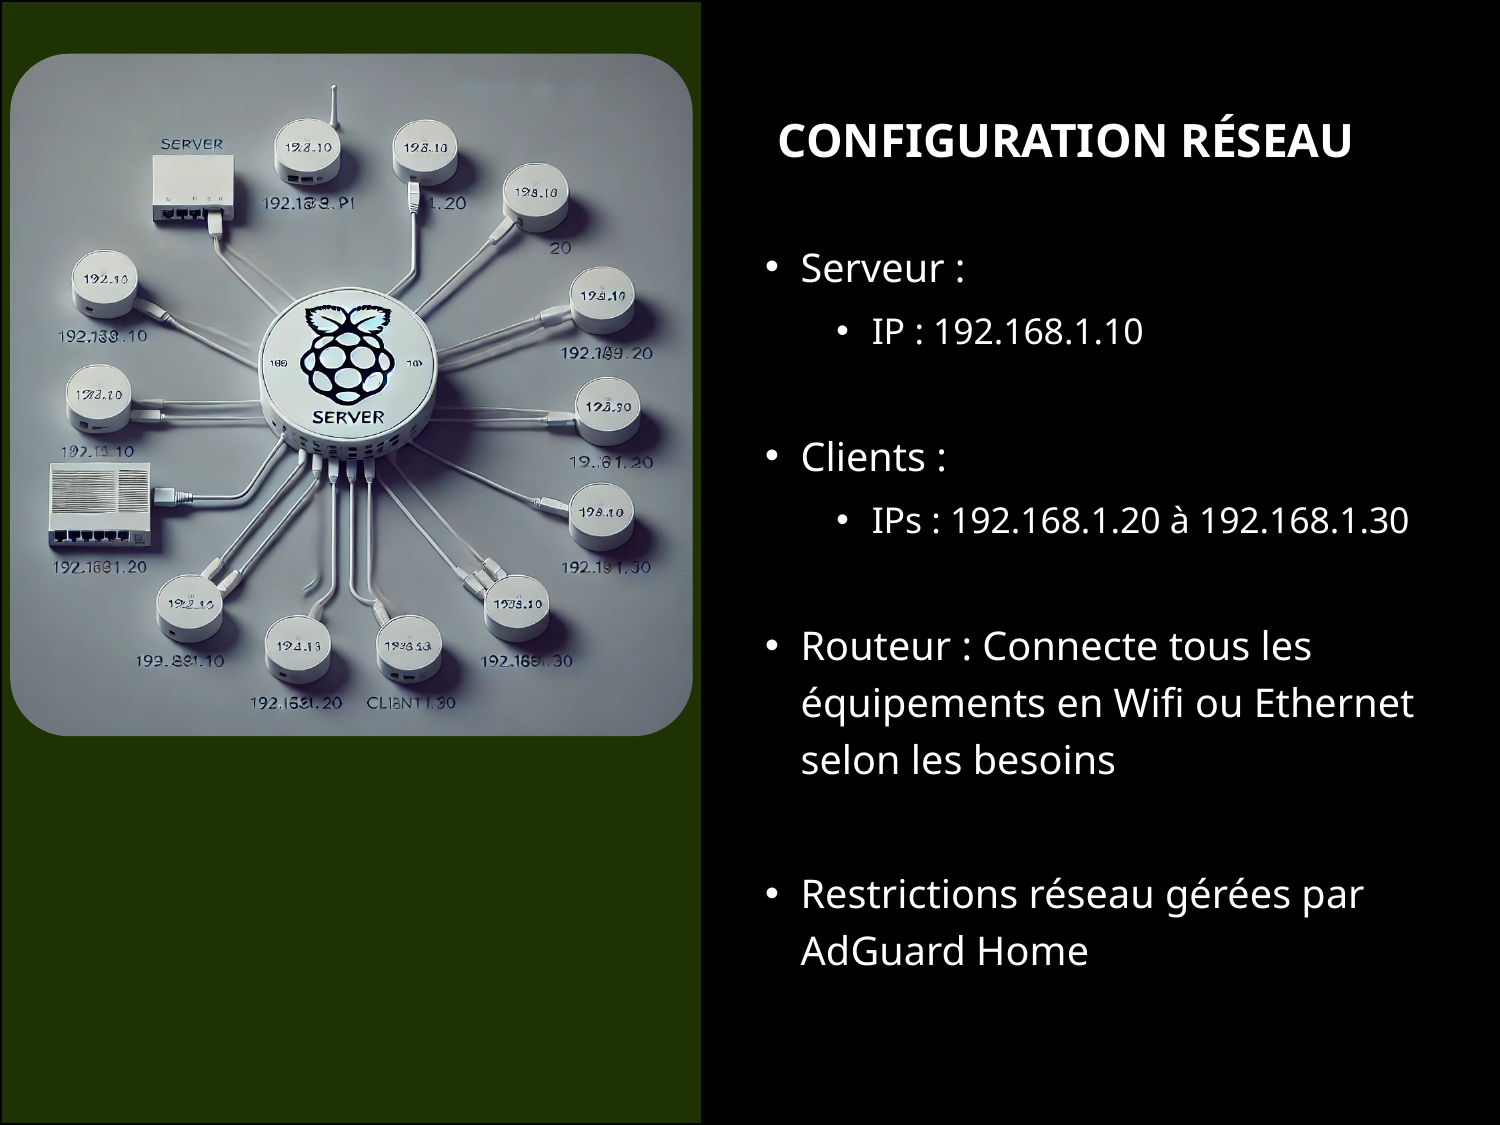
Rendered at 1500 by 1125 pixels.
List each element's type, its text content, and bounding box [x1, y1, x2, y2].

text_box [0, 0, 704, 1125]
title Configuration Réseau [704, 80, 1429, 175]
picture [9, 53, 694, 737]
list Serveur : IP : 192.168.1.10 Clients : IPs : 192.168.1.20 à 192.168.1.30 Routeur : Connecte tous les équipements en Wifi ou Ethernet selon les besoins Restrictions réseau gérées par AdGuard Home [750, 225, 1466, 982]
